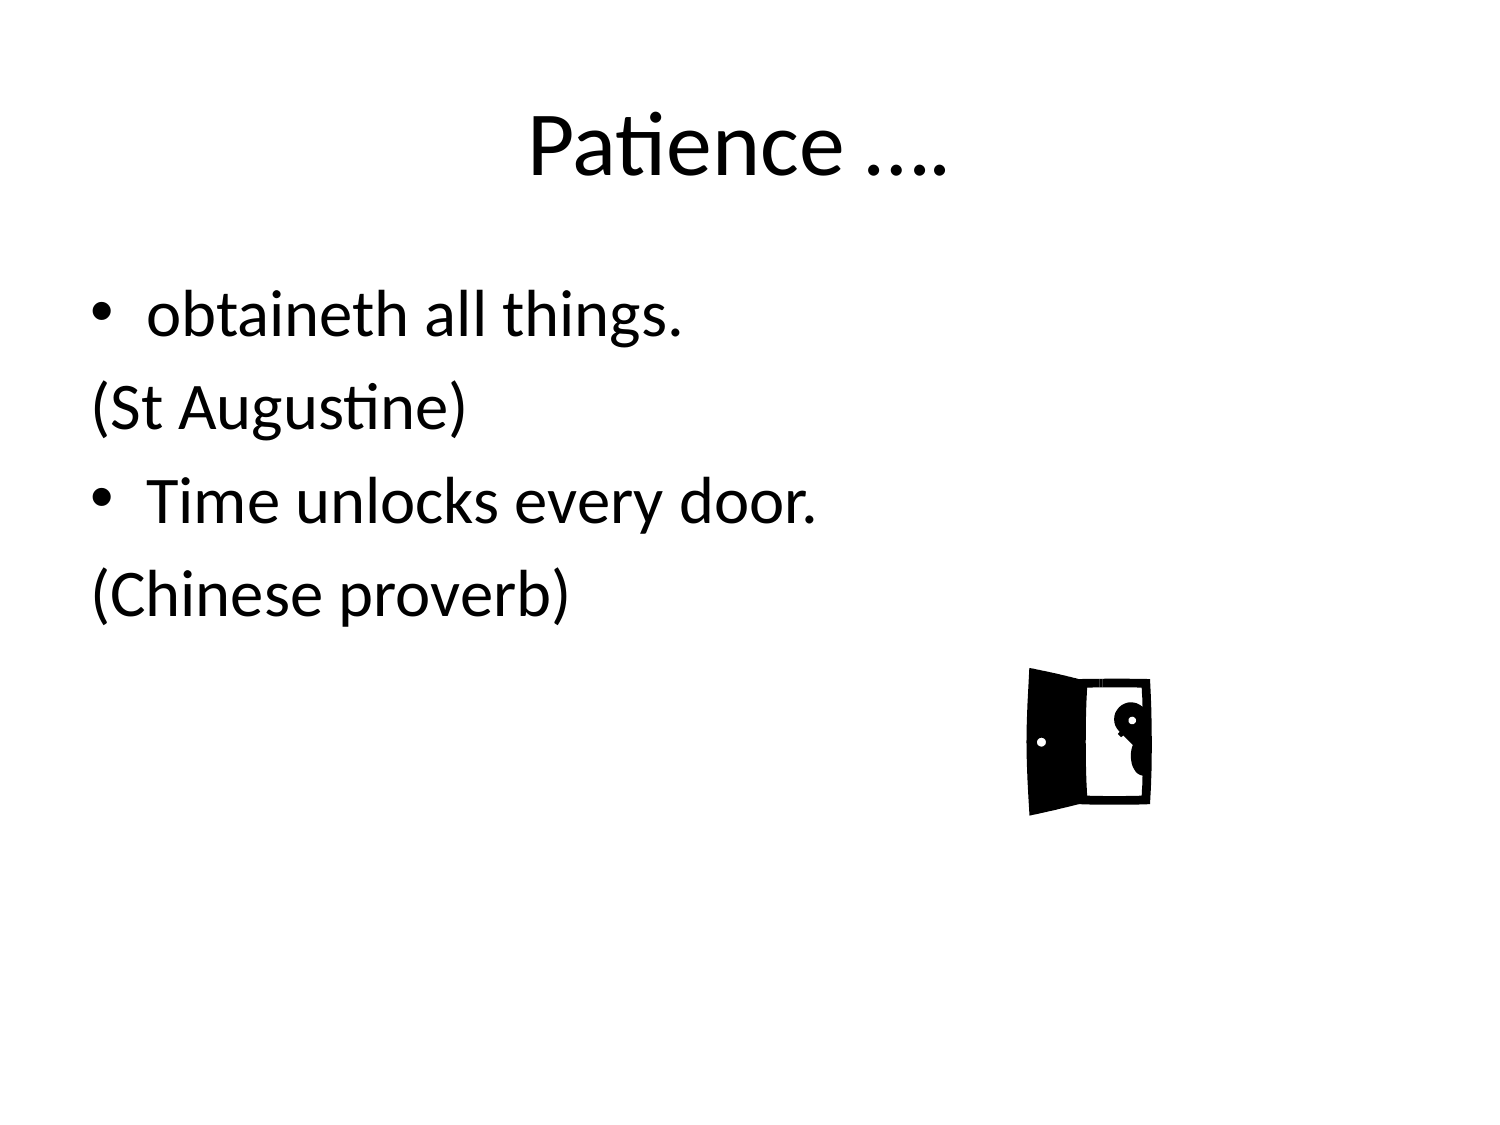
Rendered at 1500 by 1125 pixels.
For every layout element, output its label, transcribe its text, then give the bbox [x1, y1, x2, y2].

title Patience …. [75, 45, 1425, 233]
picture [1026, 667, 1153, 816]
list obtaineth all things. (St Augustine) Time unlocks every door. (Chinese proverb) [75, 262, 1425, 1005]
